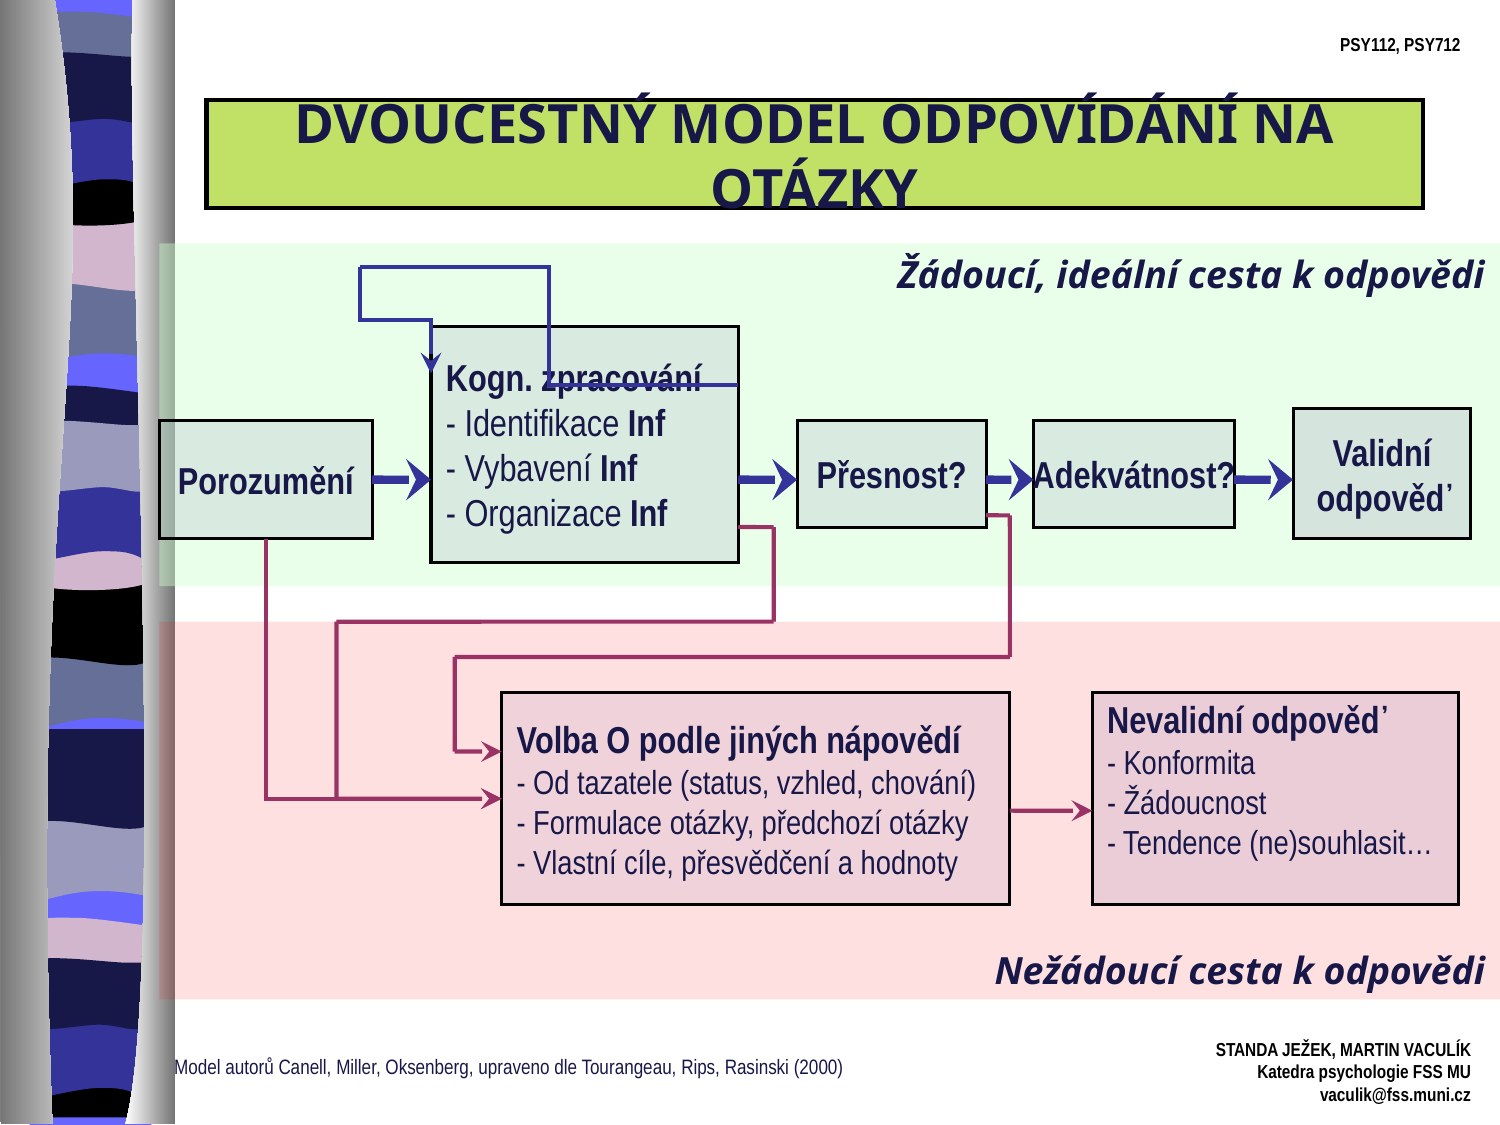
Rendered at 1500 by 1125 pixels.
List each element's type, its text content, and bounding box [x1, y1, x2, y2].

text_box Kogn. zpracování - Identifikace Inf - Vybavení Inf - Organizace Inf [430, 393, 739, 563]
text_box Přesnost? [797, 420, 987, 528]
text_box [481, 794, 502, 810]
text_box DVOUCESTNÝ MODEL ODPOVÍDÁNÍ NA OTÁZKY [206, 99, 1424, 208]
text_box Porozumění [159, 420, 373, 539]
text_box [784, 469, 798, 491]
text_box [342, 284, 449, 356]
text_box Adekvátnost? [1033, 420, 1235, 528]
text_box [253, 552, 513, 787]
text_box [1021, 469, 1034, 491]
text_box [418, 469, 431, 491]
text_box Žádoucí, ideální cesta k odpovědi [159, 243, 1500, 587]
text_box Nevalidní odpověď - Konformita - Žádoucnost - Tendence (ne)souhlasit… [1092, 692, 1459, 905]
text_box Validní odpověď [1293, 408, 1471, 539]
text_box Model autorů Canell, Miller, Oksenberg, upraveno dle Tourangeau, Rips, Rasinski (2000) [159, 1046, 1093, 1087]
text_box [1071, 800, 1093, 822]
text_box Volba O podle jiných nápovědí - Od tazatele (status, vzhled, chování) - Formulace otázky, předchozí otázky - Vlastní cíle, přesvědčení a hodnoty [501, 692, 1010, 905]
text_box [1280, 469, 1293, 491]
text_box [359, 266, 739, 386]
text_box Nežádoucí cesta k odpovědi [159, 621, 1500, 1000]
